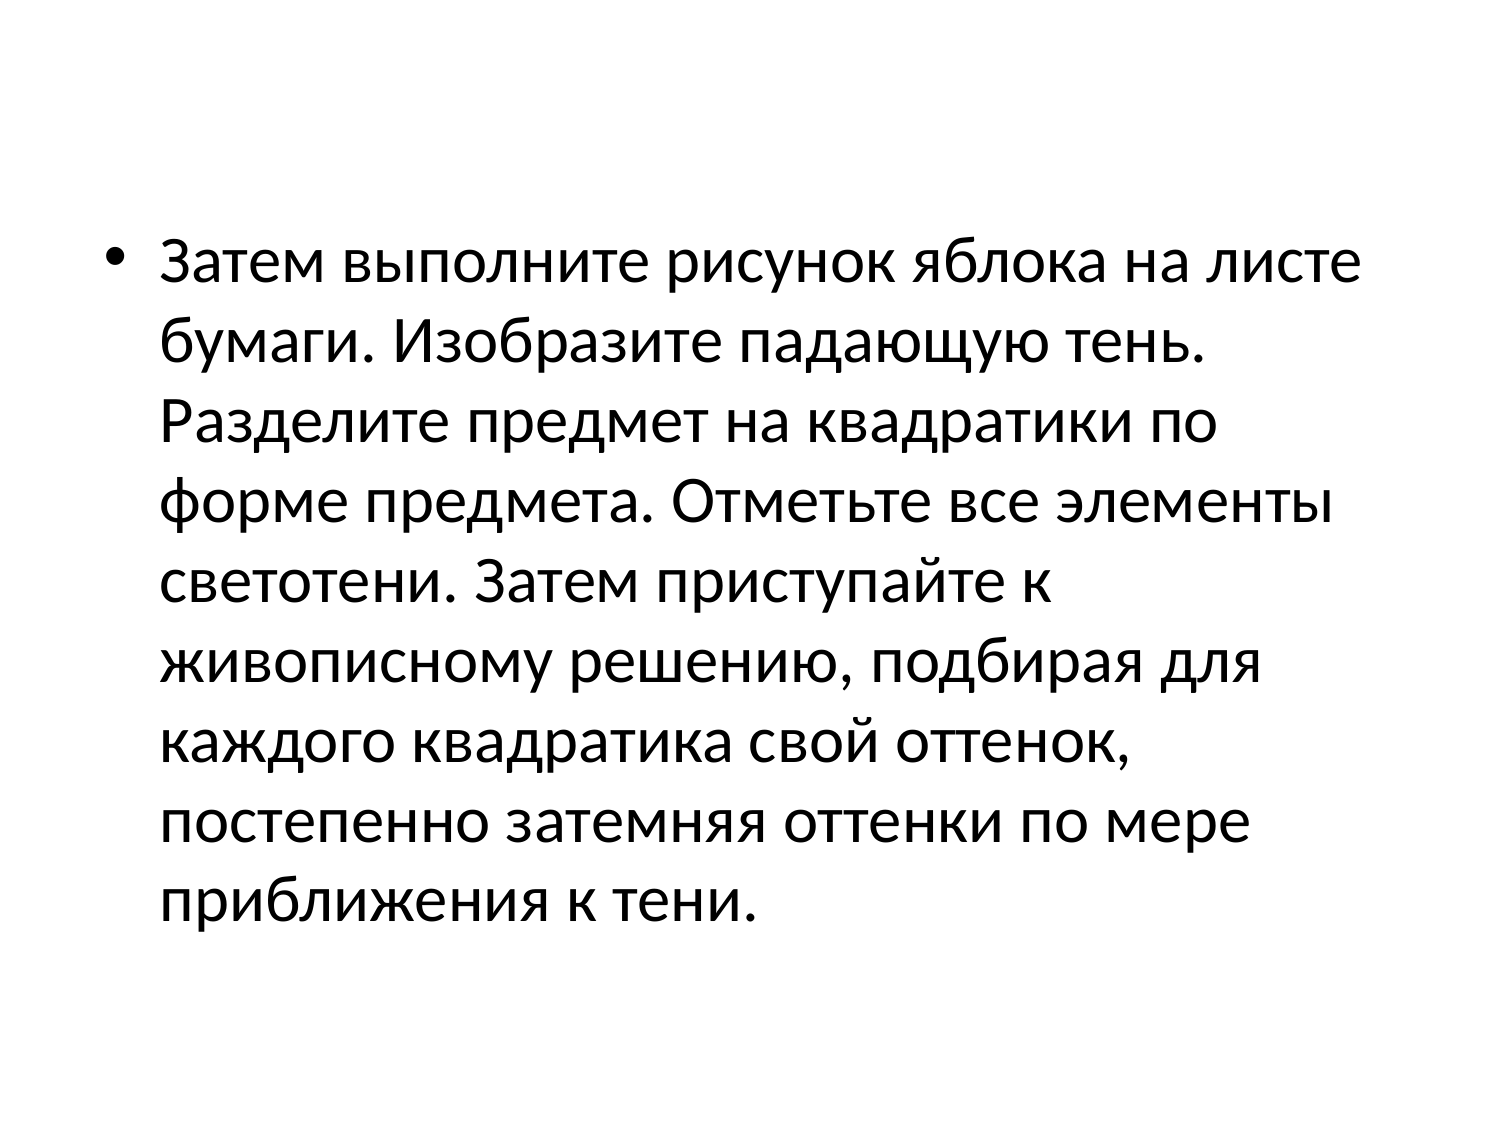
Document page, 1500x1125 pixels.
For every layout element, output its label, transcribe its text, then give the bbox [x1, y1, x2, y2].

list Затем выполните рисунок яблока на листе бумаги. Изобразите падающую тень. Разделите предмет на квадратики по форме предмета. Отметьте все элементы светотени. Затем приступайте к живописному решению, подбирая для каждого квадратика свой оттенок, постепенно затемняя оттенки по мере приближения к тени. [88, 208, 1439, 951]
